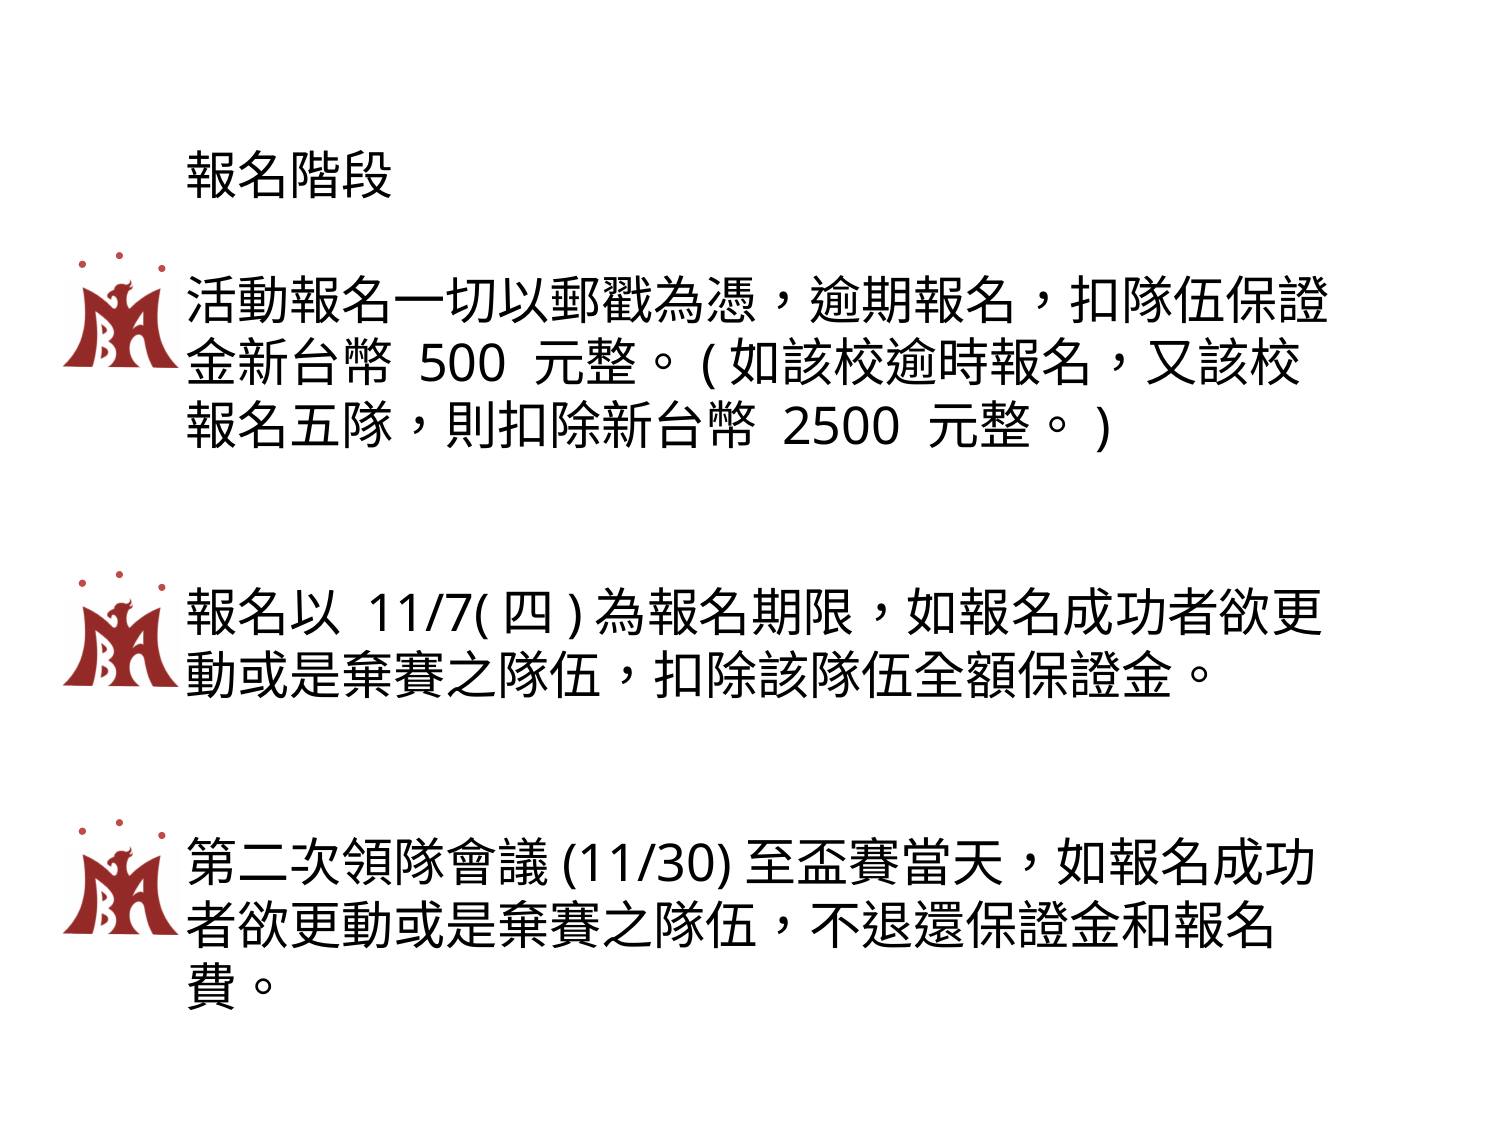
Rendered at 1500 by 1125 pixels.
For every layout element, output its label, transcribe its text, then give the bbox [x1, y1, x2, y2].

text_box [51, 813, 182, 933]
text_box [51, 246, 182, 366]
text_box 報名階段 活動報名一切以郵戳為憑，逾期報名，扣隊伍保證金新台幣 500 元整。(如該校逾時報名，又該校報名五隊，則扣除新台幣 2500 元整。) 報名以 11/7(四)為報名期限，如報名成功者欲更動或是棄賽之隊伍，扣除該隊伍全額保證金。 第二次領隊會議(11/30)至盃賽當天，如報名成功者欲更動或是棄賽之隊伍，不退還保證金和報名費。 [171, 89, 1350, 1025]
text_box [51, 565, 182, 685]
